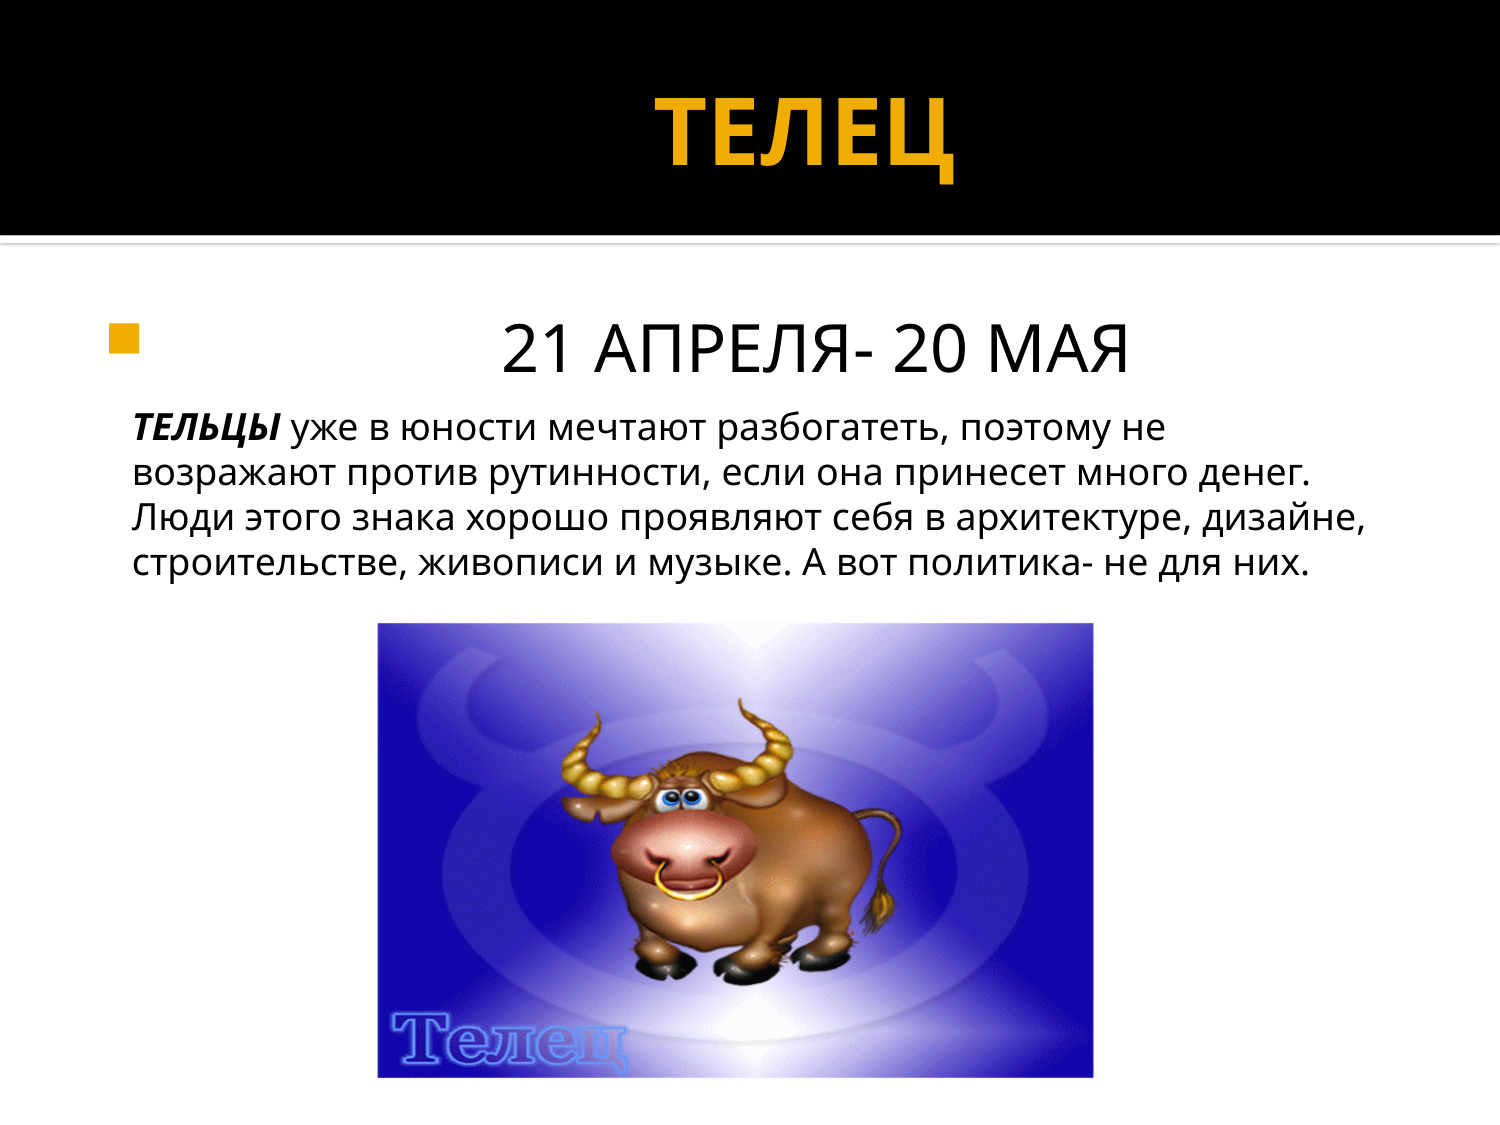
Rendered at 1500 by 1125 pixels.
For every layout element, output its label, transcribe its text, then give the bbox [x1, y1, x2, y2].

list 21 АПРЕЛЯ- 20 МАЯ [75, 291, 1425, 1050]
title ТЕЛЕЦ [75, 25, 1425, 231]
text_box ТЕЛЬЦЫ уже в юности мечтают разбогатеть, поэтому не возражают против рутинности, если она принесет много денег. Люди этого знака хорошо проявляют себя в архитектуре, дизайне, строительстве, живописи и музыке. А вот политика- не для них. [117, 395, 1395, 591]
picture [374, 621, 1098, 1080]
